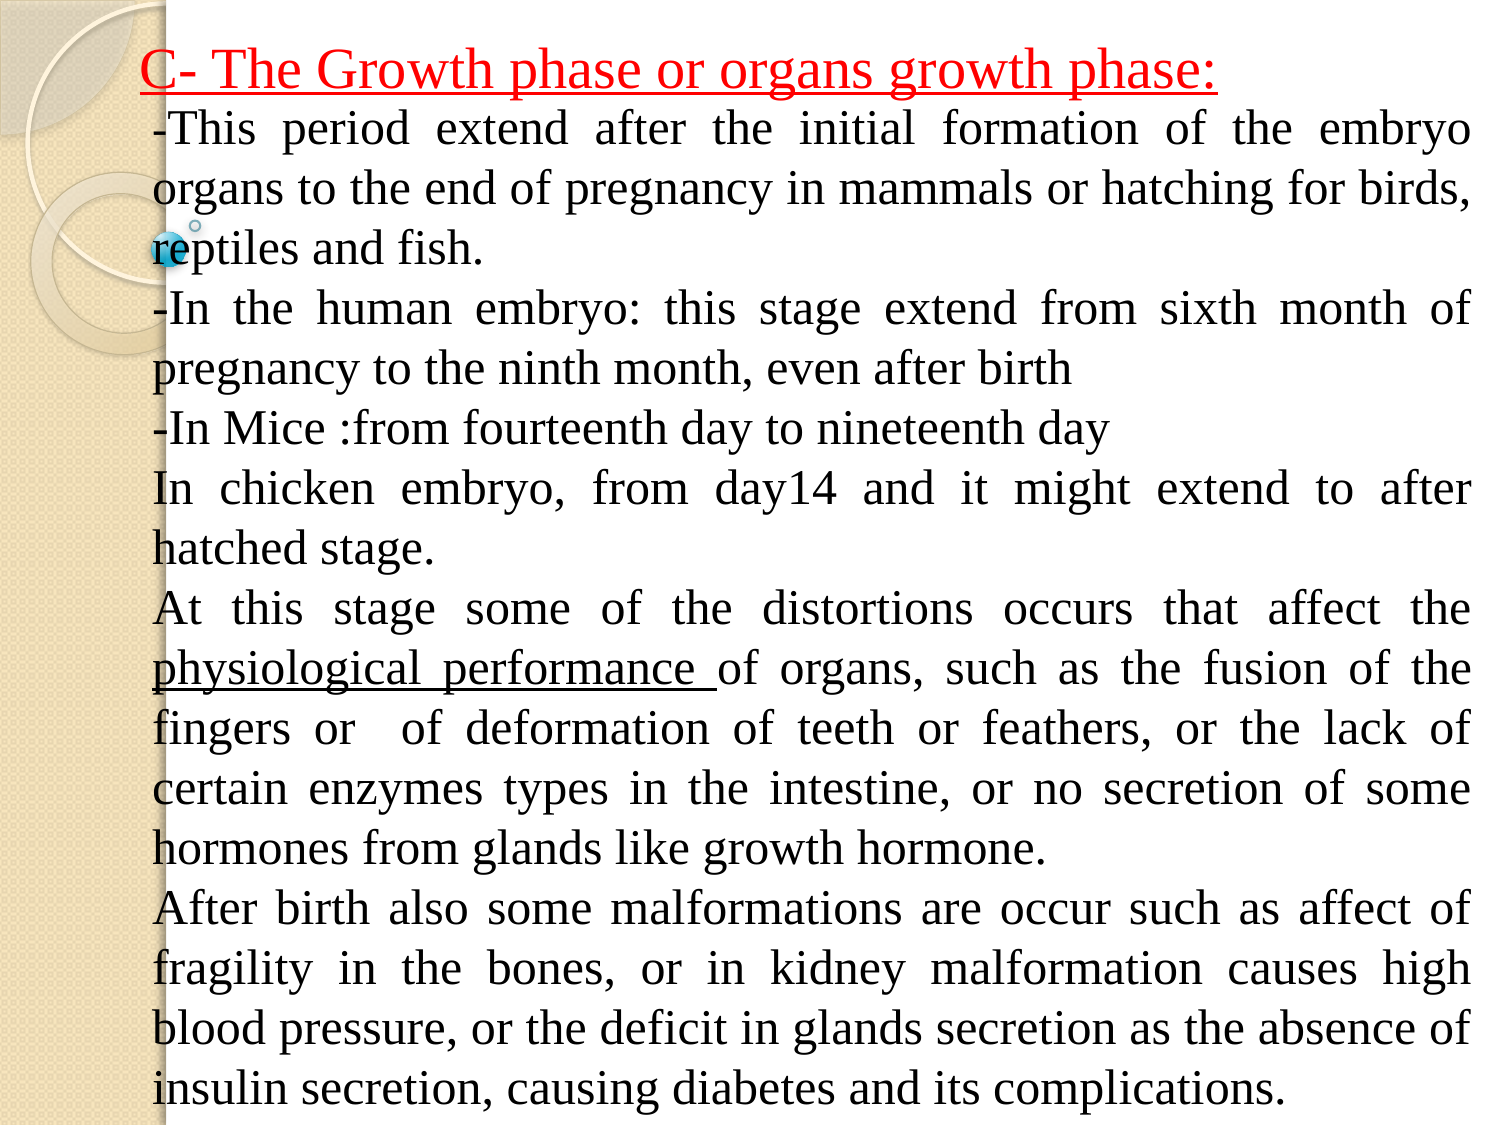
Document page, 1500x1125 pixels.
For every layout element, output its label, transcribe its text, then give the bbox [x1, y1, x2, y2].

text_box -This period extend after the initial formation of the embryo organs to the end of pregnancy in mammals or hatching for birds, reptiles and fish. -In the human embryo: this stage extend from sixth month of pregnancy to the ninth month, even after birth -In Mice :from fourteenth day to nineteenth day In chicken embryo, from day14 and it might extend to after hatched stage. At this stage some of the distortions occurs that affect the physiological performance of organs, such as the fusion of the fingers or of deformation of teeth or feathers, or the lack of certain enzymes types in the intestine, or no secretion of some hormones from glands like growth hormone. After birth also some malformations are occur such as affect of fragility in the bones, or in kidney malformation causes high blood pressure, or the deficit in glands secretion as the absence of insulin secretion, causing diabetes and its complications. [137, 87, 1488, 1123]
text_box C- The Growth phase or organs growth phase: [124, 0, 1475, 108]
